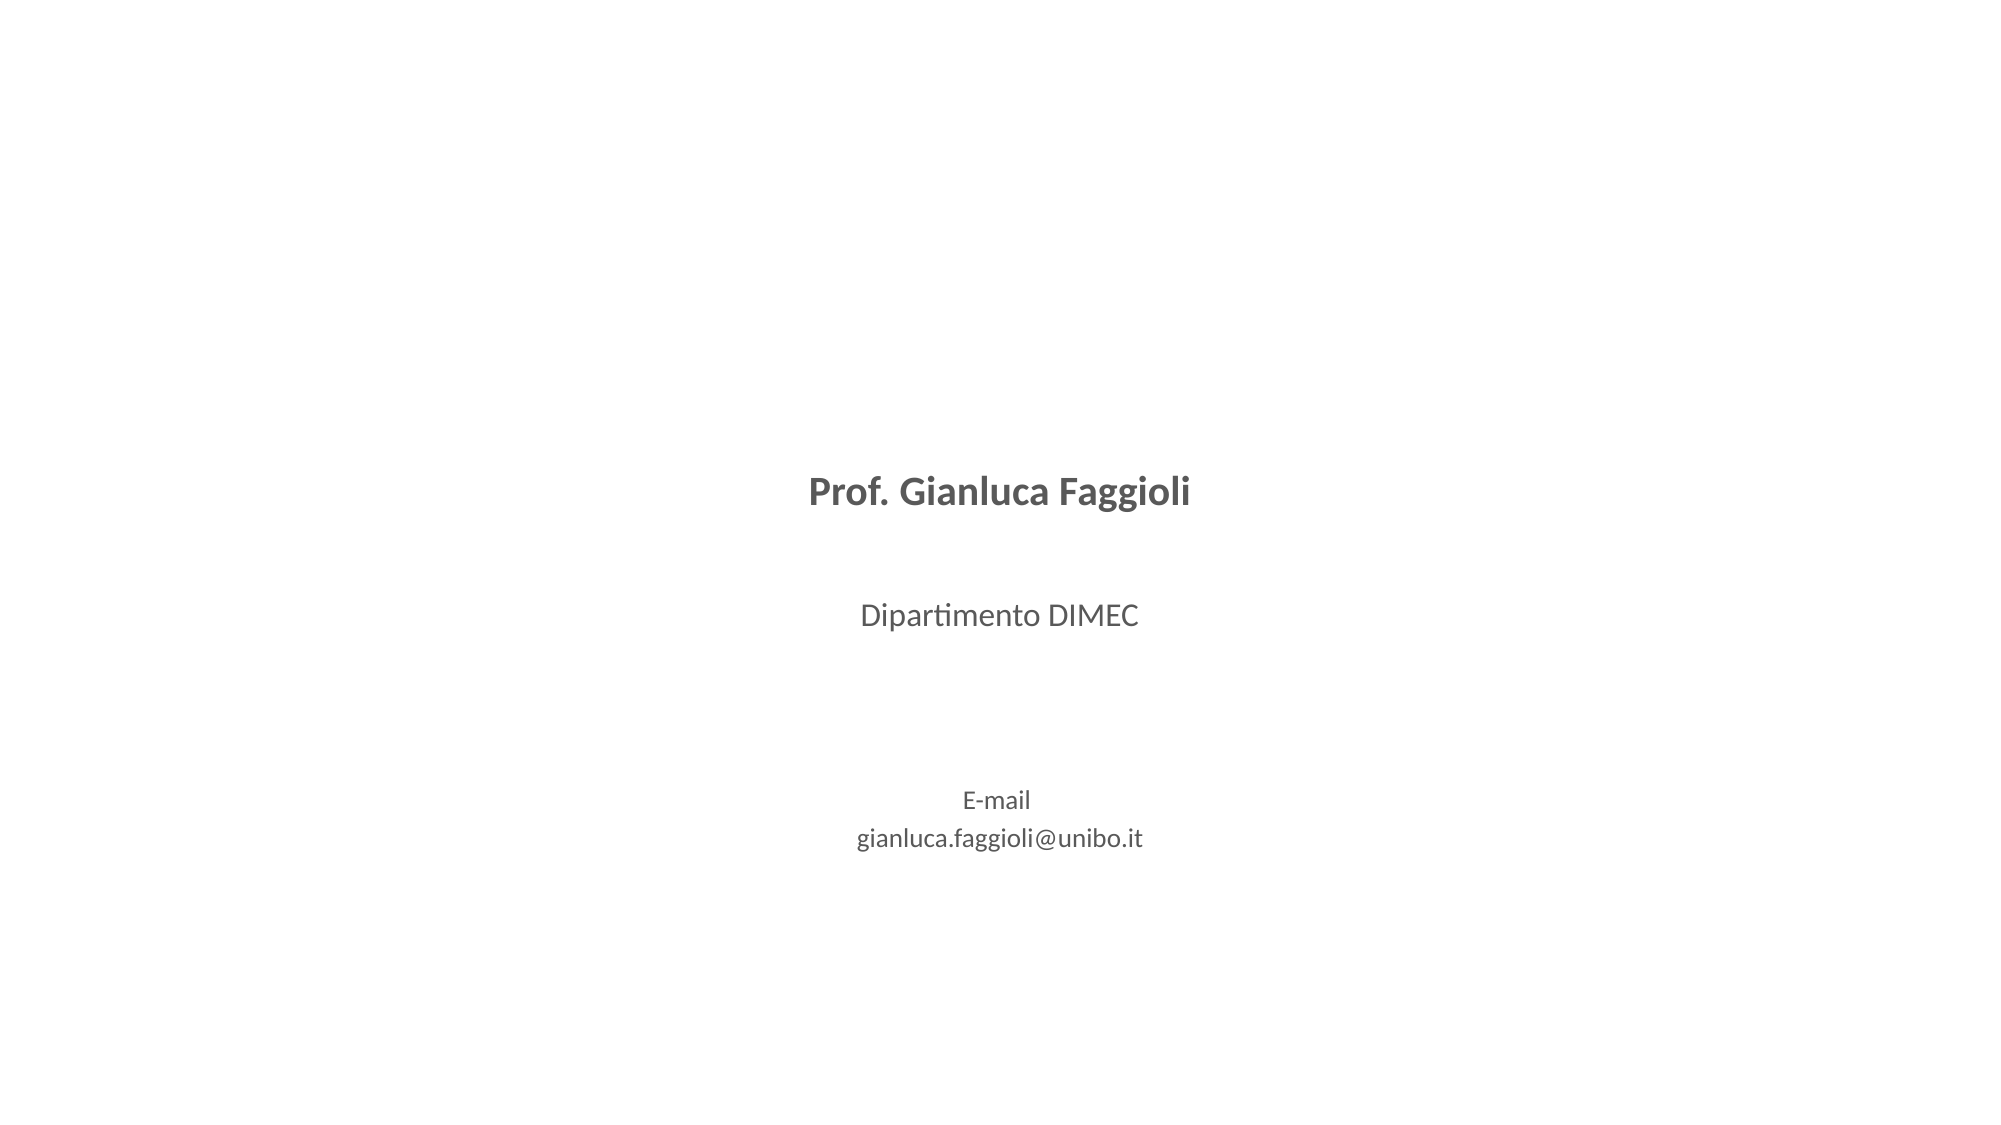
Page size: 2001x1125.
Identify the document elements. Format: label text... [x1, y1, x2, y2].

list Prof. Gianluca Faggioli [244, 456, 1756, 528]
list E-mail gianluca.faggioli@unibo.it [228, 775, 1772, 1012]
list Dipartimento DIMEC [236, 586, 1764, 740]
